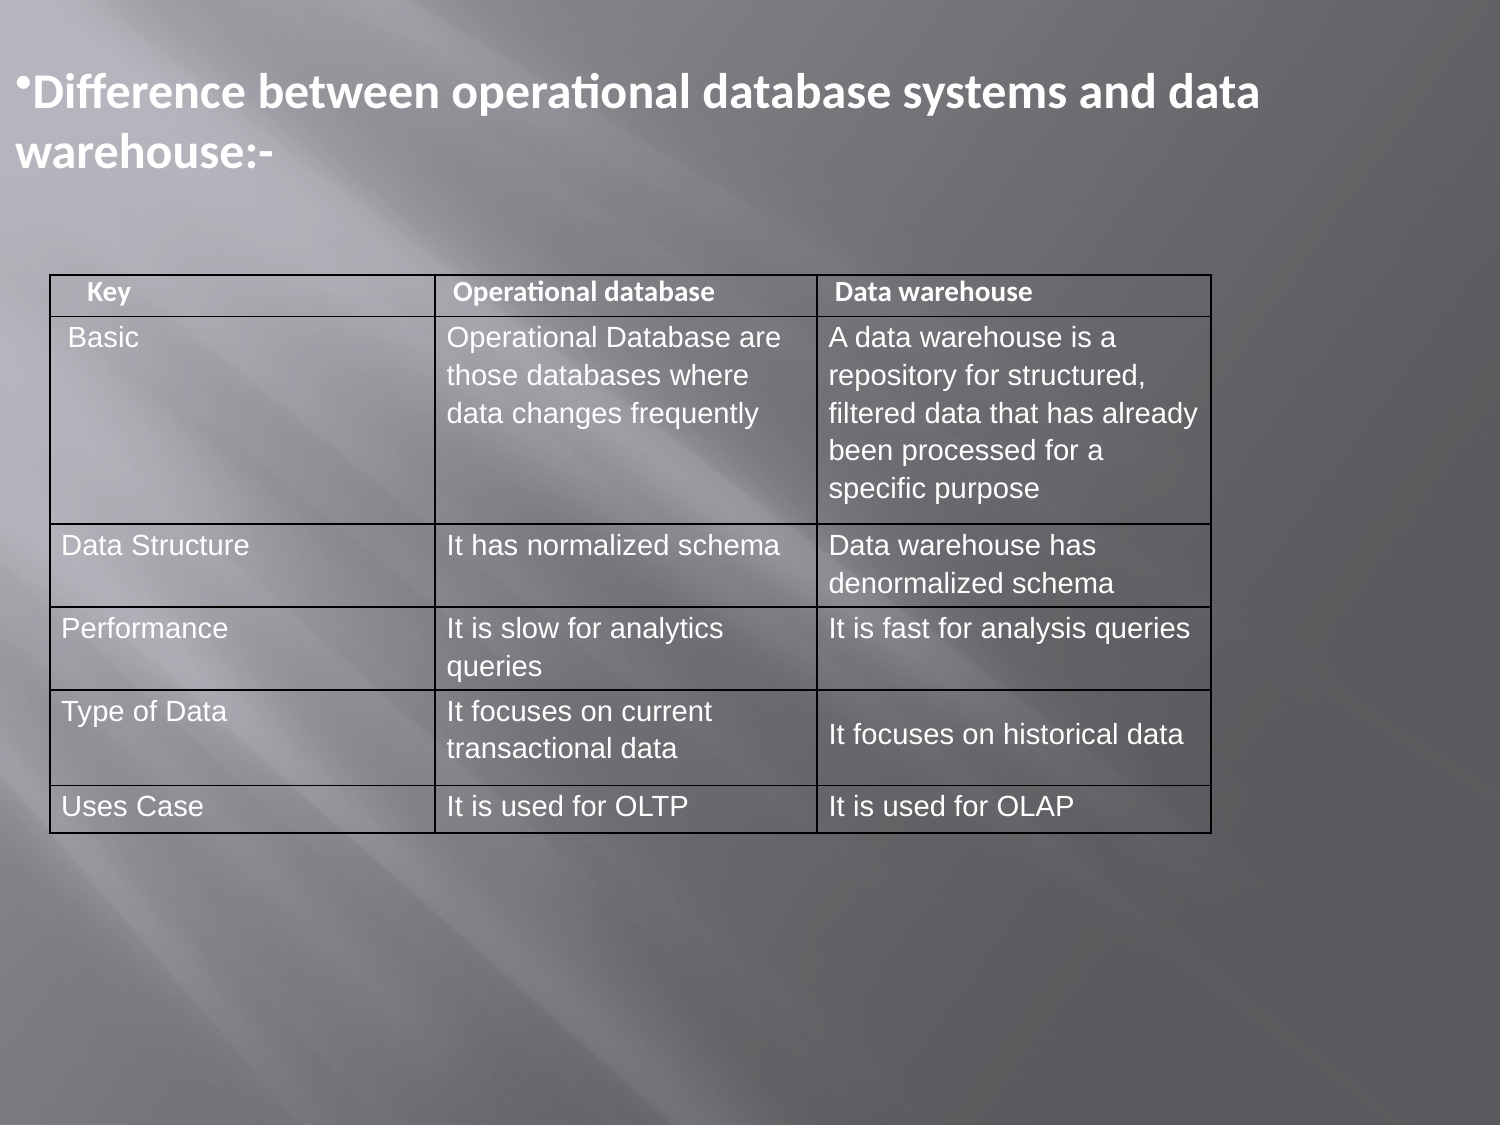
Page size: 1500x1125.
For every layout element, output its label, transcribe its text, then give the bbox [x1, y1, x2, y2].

table_cell It is used for OLAP [818, 786, 1210, 832]
table_cell It focuses on current transactional data [436, 691, 816, 785]
table_cell Performance [51, 608, 434, 689]
table_cell Operational Database are those databases where data changes frequently [436, 317, 816, 523]
table_cell It is slow for analytics queries [436, 608, 816, 689]
table_cell It has normalized schema [436, 525, 816, 606]
table_header Operational database [436, 276, 816, 316]
table_header Data warehouse [818, 276, 1210, 316]
table_cell It focuses on historical data [818, 691, 1210, 785]
table_cell A data warehouse is a repository for structured, filtered data that has already been processed for a specific purpose [818, 317, 1210, 523]
table_cell Data Structure [51, 525, 434, 606]
table_cell Data warehouse has denormalized schema [818, 525, 1210, 606]
table_cell Type of Data [51, 691, 434, 785]
table_cell Uses Case [51, 786, 434, 832]
table_cell It is fast for analysis queries [818, 608, 1210, 689]
table_cell Basic [51, 317, 434, 523]
text_box Difference between operational database systems and data warehouse:- [0, 50, 1500, 231]
table_cell It is used for OLTP [436, 786, 816, 832]
table_header Key [51, 276, 434, 316]
